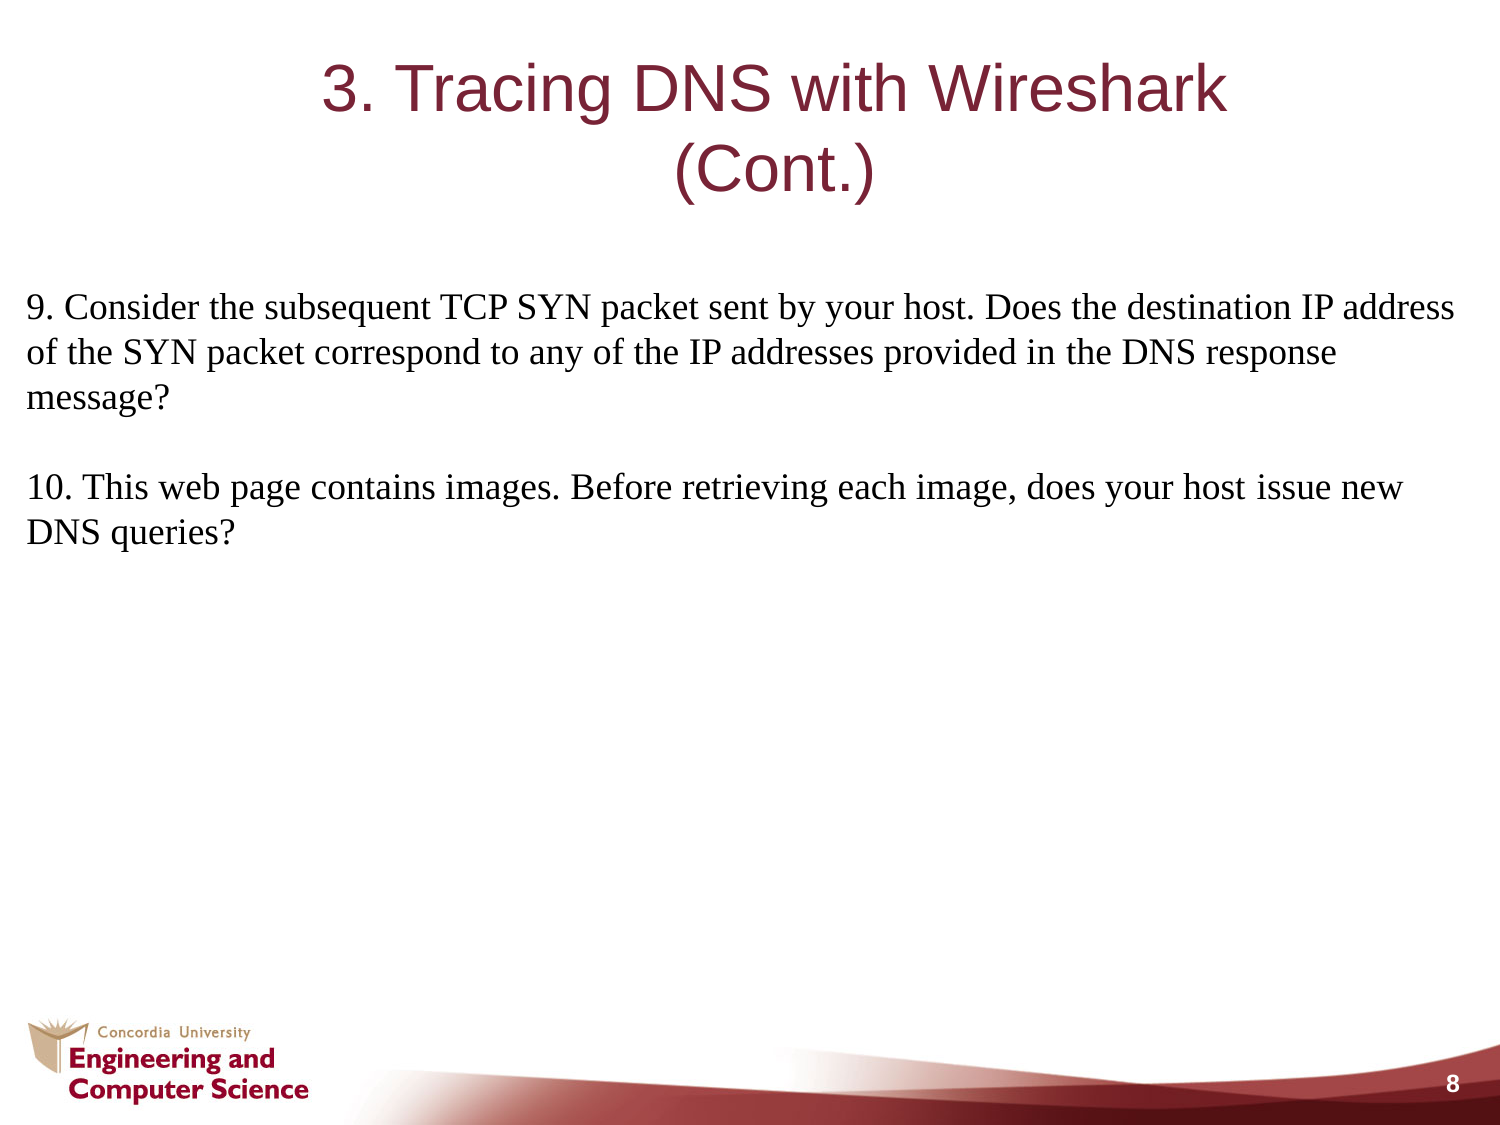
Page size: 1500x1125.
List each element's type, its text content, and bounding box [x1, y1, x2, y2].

text_box 9. Consider the subsequent TCP SYN packet sent by your host. Does the destination IP address of the SYN packet correspond to any of the IP addresses provided in the DNS response message? 10. This web page contains images. Before retrieving each image, does your host issue new DNS queries? [11, 274, 1475, 560]
picture [0, 0, 1500, 1125]
title 3. Tracing DNS with Wireshark (Cont.) [113, 37, 1438, 225]
slide_number 8 [1387, 1052, 1475, 1113]
